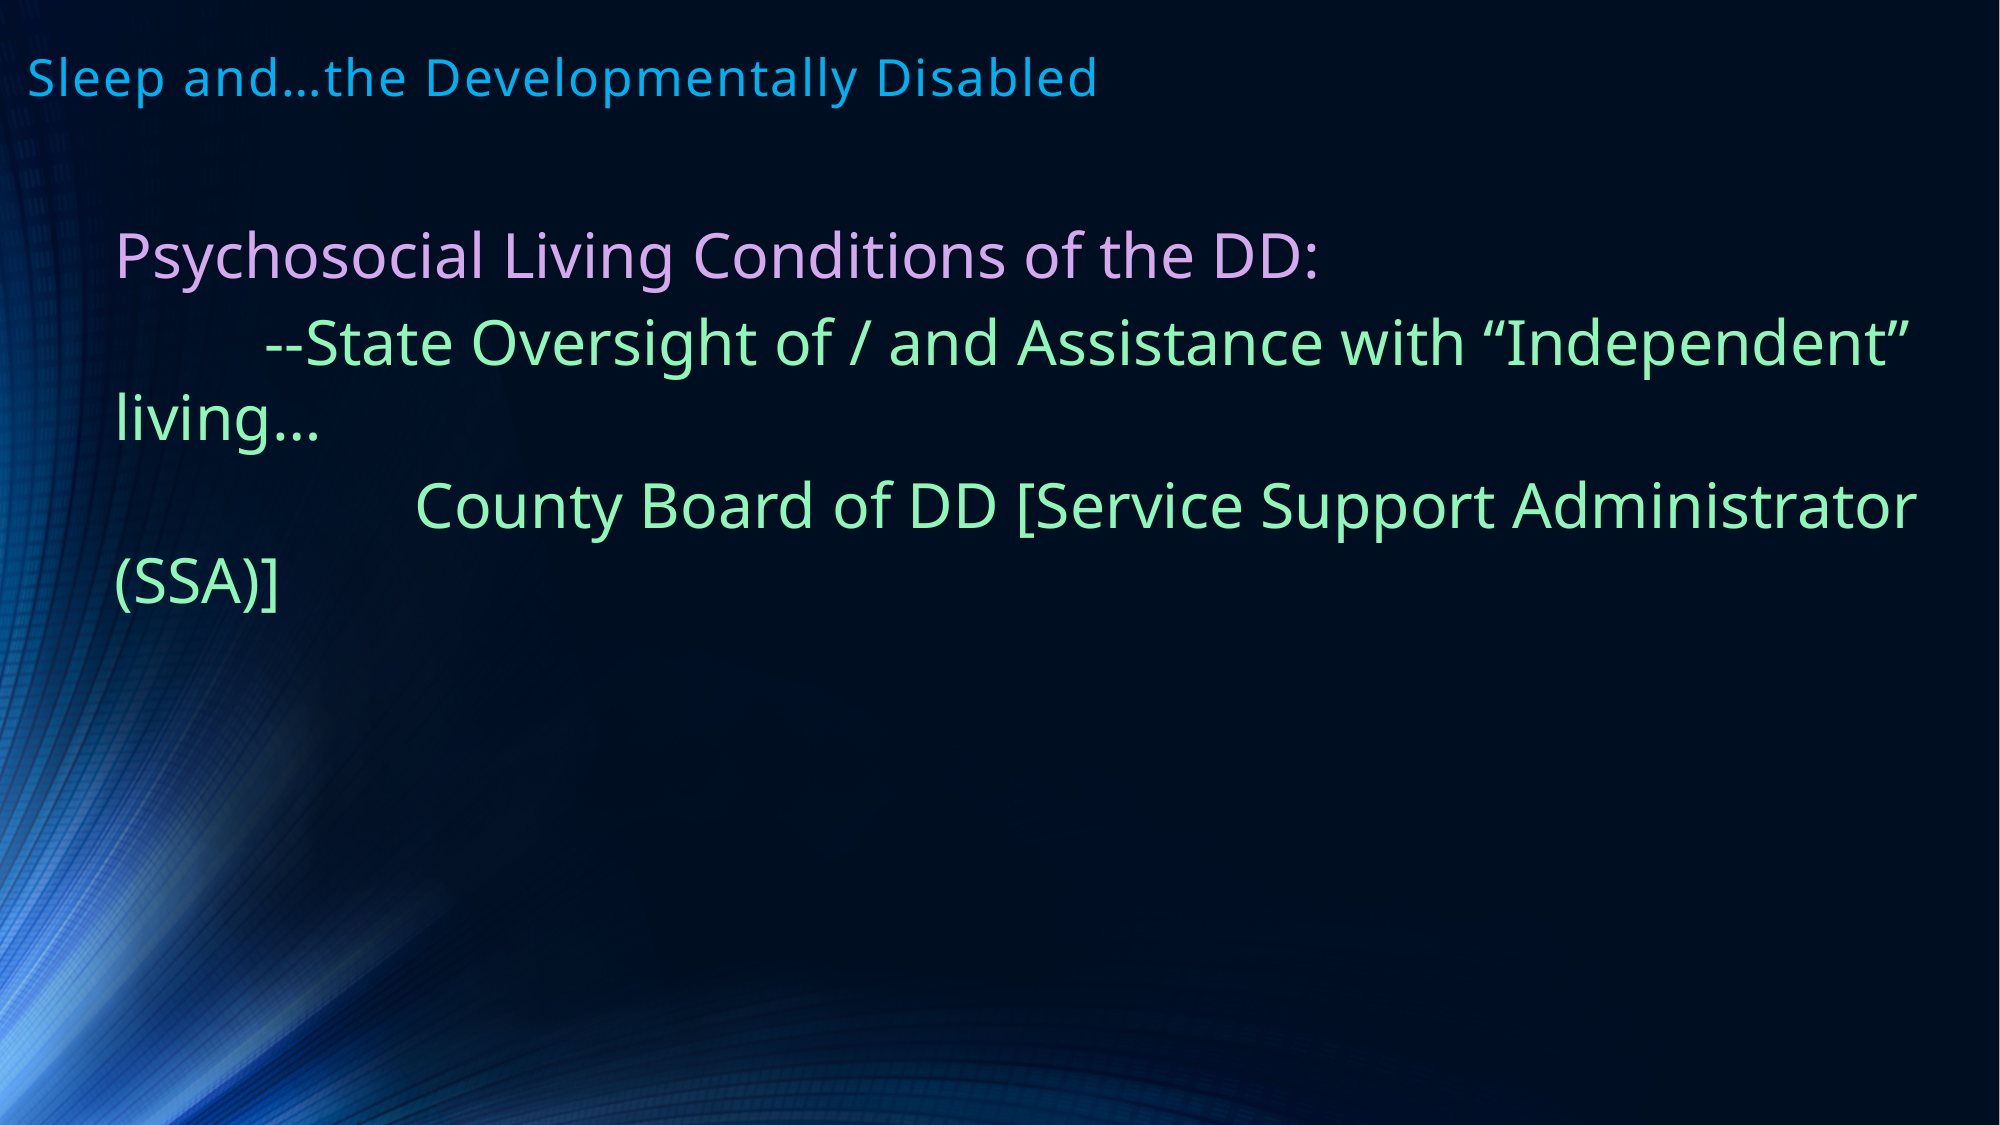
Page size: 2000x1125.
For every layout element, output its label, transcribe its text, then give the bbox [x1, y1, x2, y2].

list Psychosocial Living Conditions of the DD: --State Oversight of / and Assistance with “Independent” living… County Board of DD [Service Support Administrator (SSA)] [99, 208, 1950, 1125]
title Sleep and…the Developmentally Disabled [12, 37, 1712, 238]
picture [0, 0, 2000, 1125]
